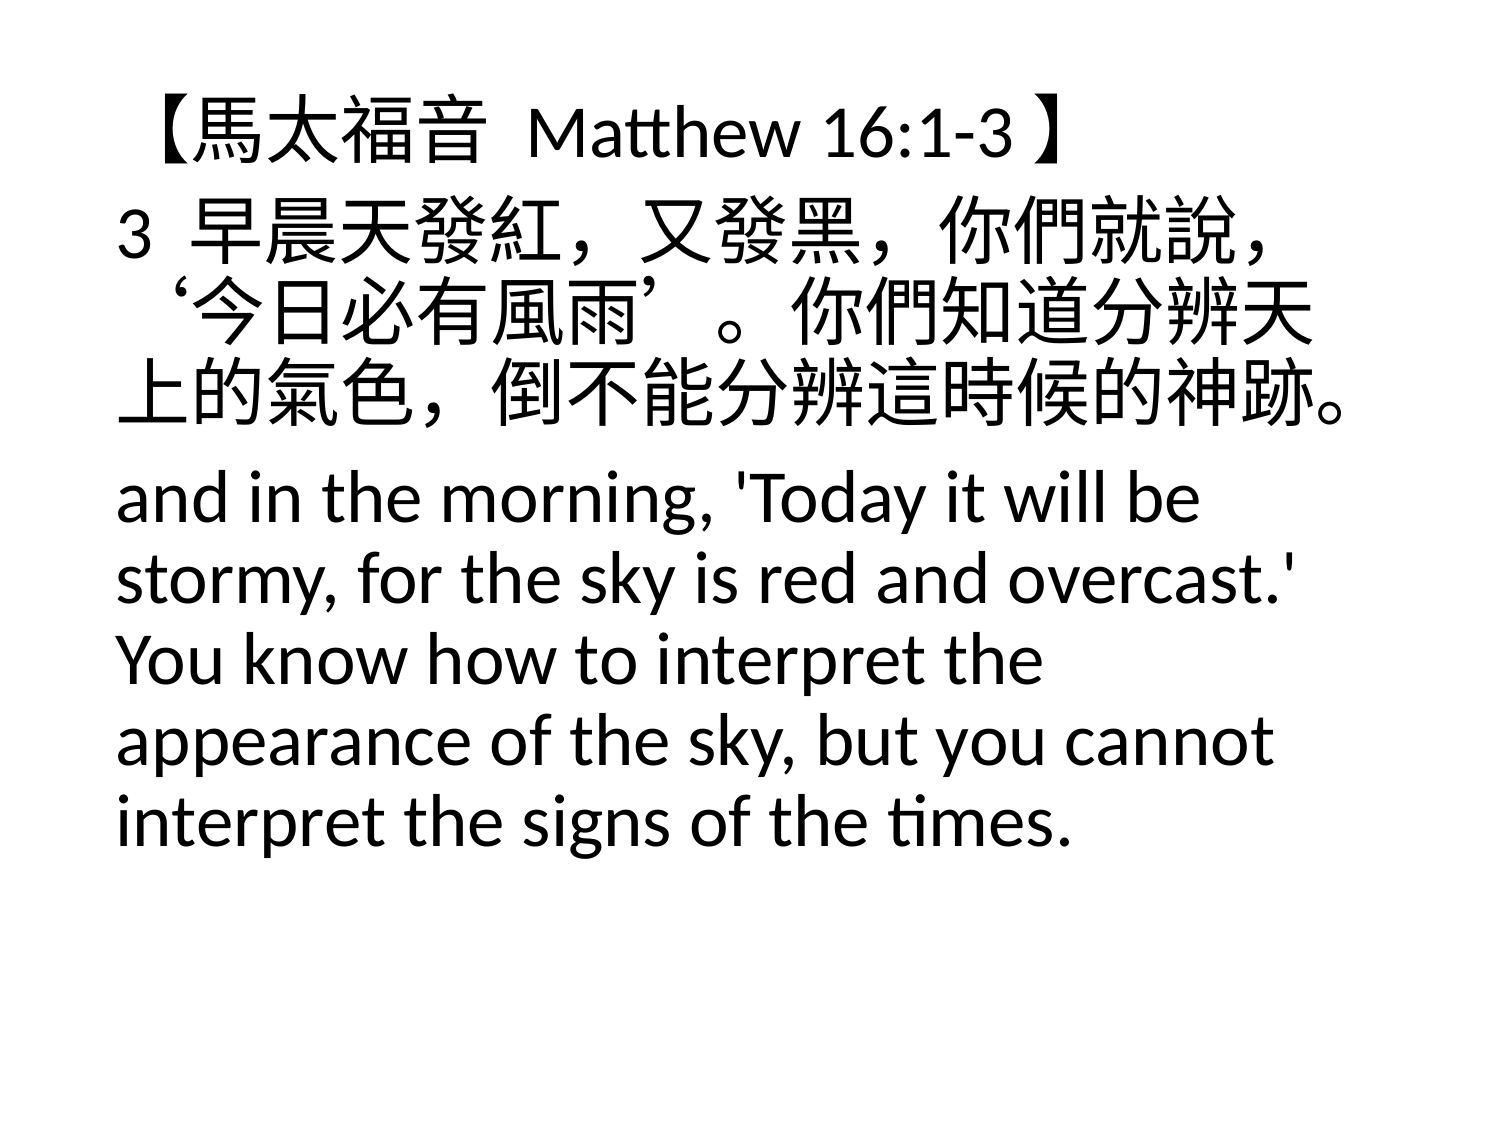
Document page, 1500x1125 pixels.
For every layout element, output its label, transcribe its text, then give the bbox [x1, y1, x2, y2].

subtitle 【馬太福音 Matthew 16:1-3】 3 早晨天發紅，又發黑，你們就說，‘今日必有風雨’。你們知道分辨天上的氣色，倒不能分辨這時候的神跡。 and in the morning, 'Today it will be stormy, for the sky is red and overcast.' You know how to interpret the appearance of the sky, but you cannot interpret the signs of the times. [100, 84, 1405, 1083]
